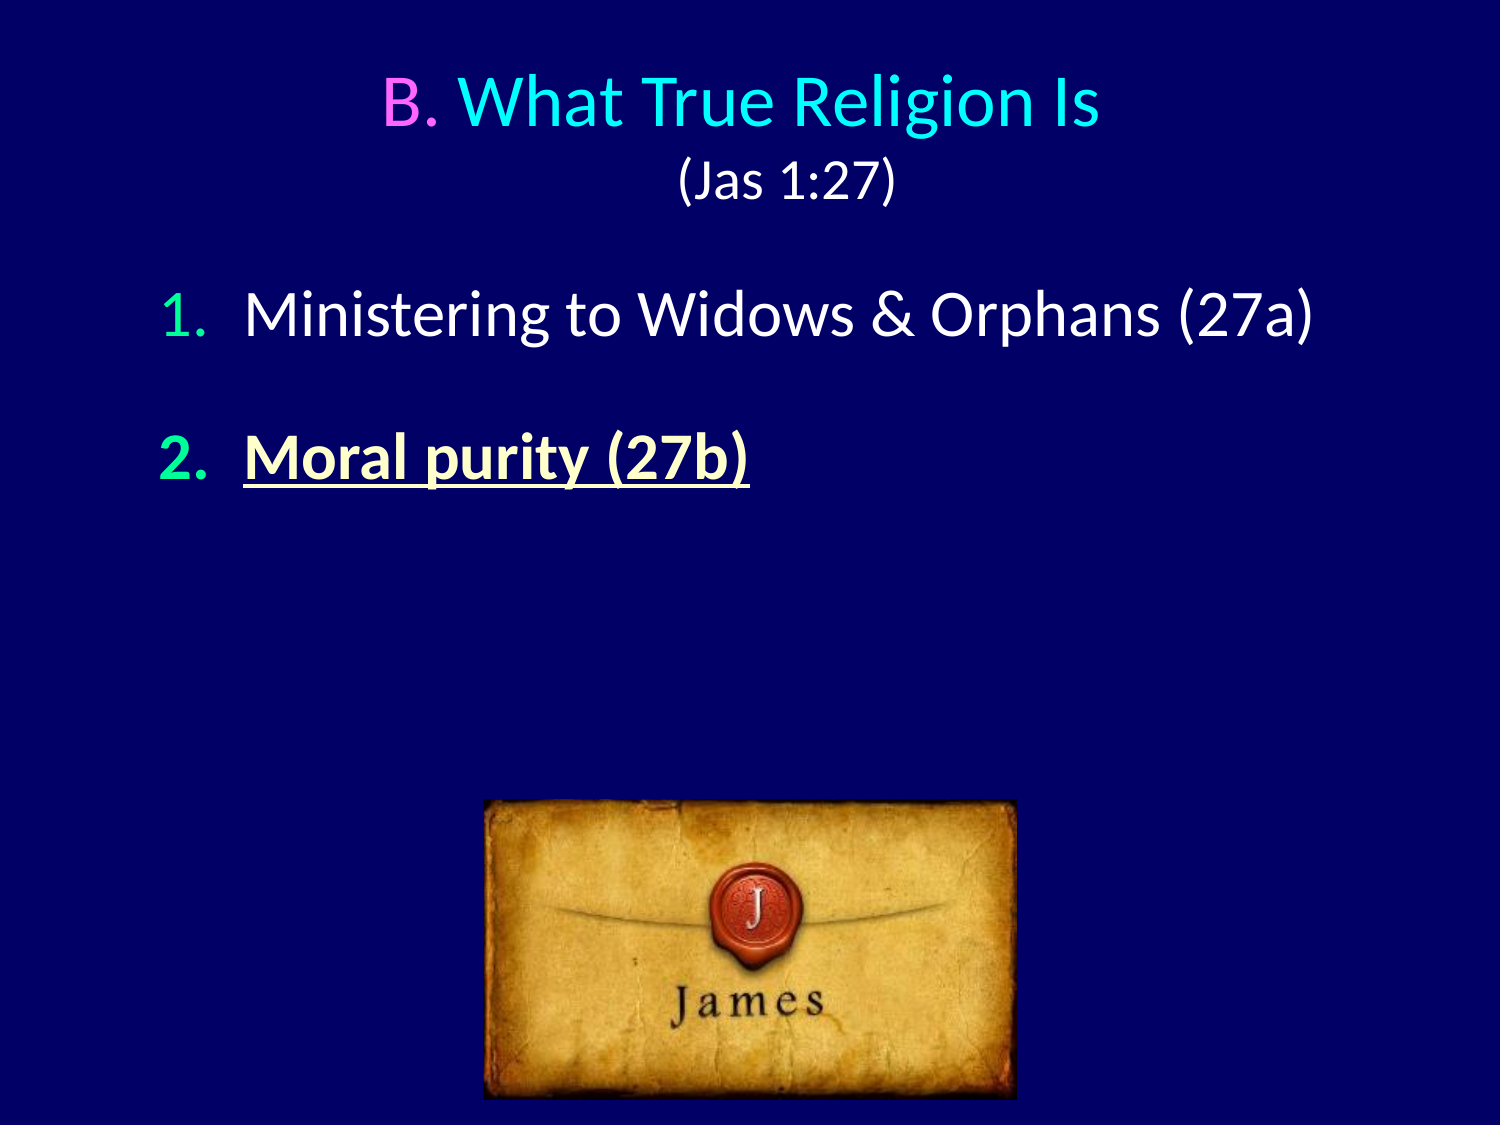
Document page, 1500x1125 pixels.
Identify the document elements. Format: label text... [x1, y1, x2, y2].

list Ministering to Widows & Orphans (27a) Moral purity (27b) [143, 262, 1363, 776]
picture [483, 799, 1017, 1101]
title What True Religion Is (Jas 1:27) [112, 37, 1388, 225]
